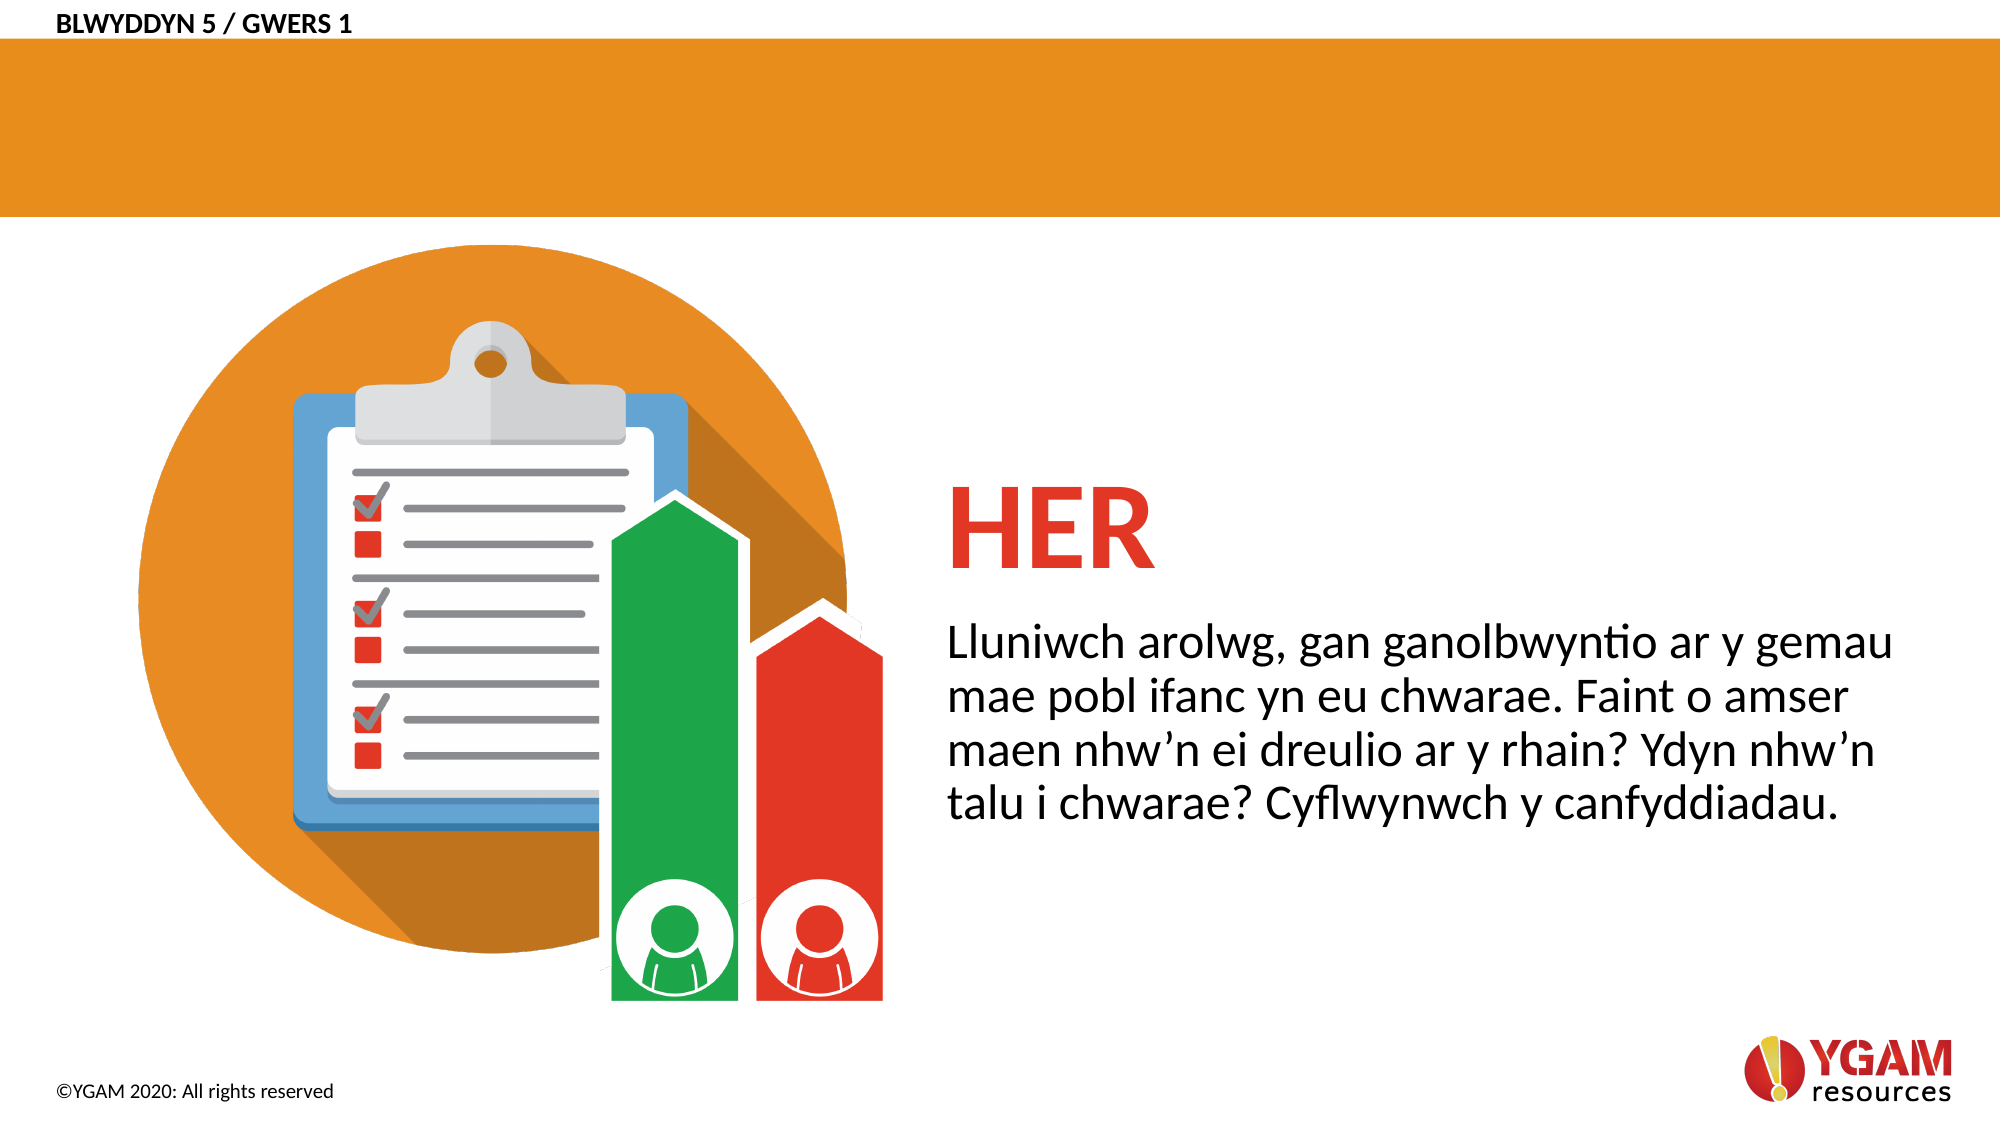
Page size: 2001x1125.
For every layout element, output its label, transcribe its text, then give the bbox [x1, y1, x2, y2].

picture [72, 193, 947, 1051]
list Lluniwch arolwg, gan ganolbwyntio ar y gemau mae pobl ifanc yn eu chwarae. Faint o amser maen nhw’n ei dreulio ar y rhain? Ydyn nhw’n talu i chwarae? Cyflwynwch y canfyddiadau. [947, 607, 1946, 854]
picture [1739, 1033, 1956, 1108]
title HER [947, 343, 1946, 604]
list BLWYDDYN 5 / GWERS 1 [40, 0, 961, 57]
